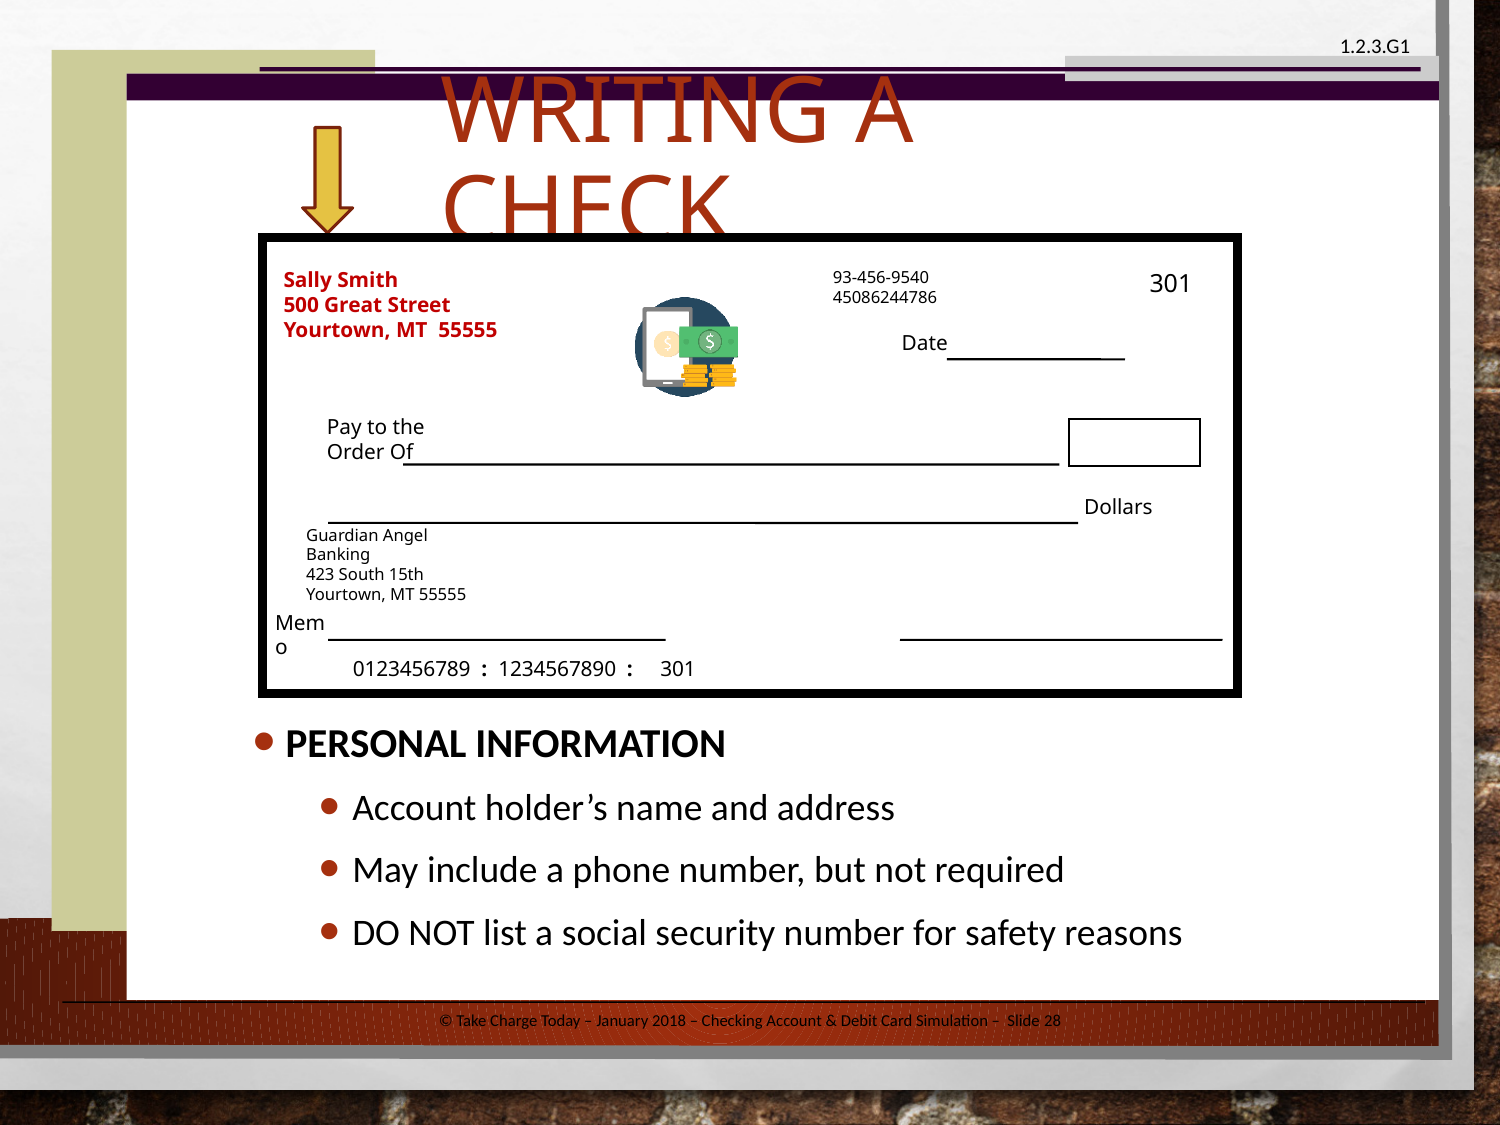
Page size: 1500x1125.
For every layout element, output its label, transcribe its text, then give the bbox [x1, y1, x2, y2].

text_box Guardian Angel Banking 423 South 15th Yourtown, MT 55555 [300, 518, 492, 613]
text_box Pay to the Order Of [320, 407, 462, 485]
text_box Sally Smith 500 Great Street Yourtown, MT 55555 [277, 261, 525, 376]
list Personal Information Account holder’s name and address May include a phone number, but not required DO NOT list a social security number for safety reasons [237, 698, 1413, 961]
picture [0, 0, 1500, 1125]
text_box 0123456789 : 1234567890 : 301 [346, 649, 718, 681]
text_box 301 [1143, 261, 1223, 301]
title Writing a Check [425, 68, 1113, 237]
text_box [301, 125, 355, 235]
text_box Dollars [1078, 487, 1191, 523]
text_box [262, 237, 1238, 694]
picture [603, 263, 769, 428]
text_box 93-456-9540 45086244786 [827, 261, 996, 319]
text_box [1068, 418, 1201, 466]
